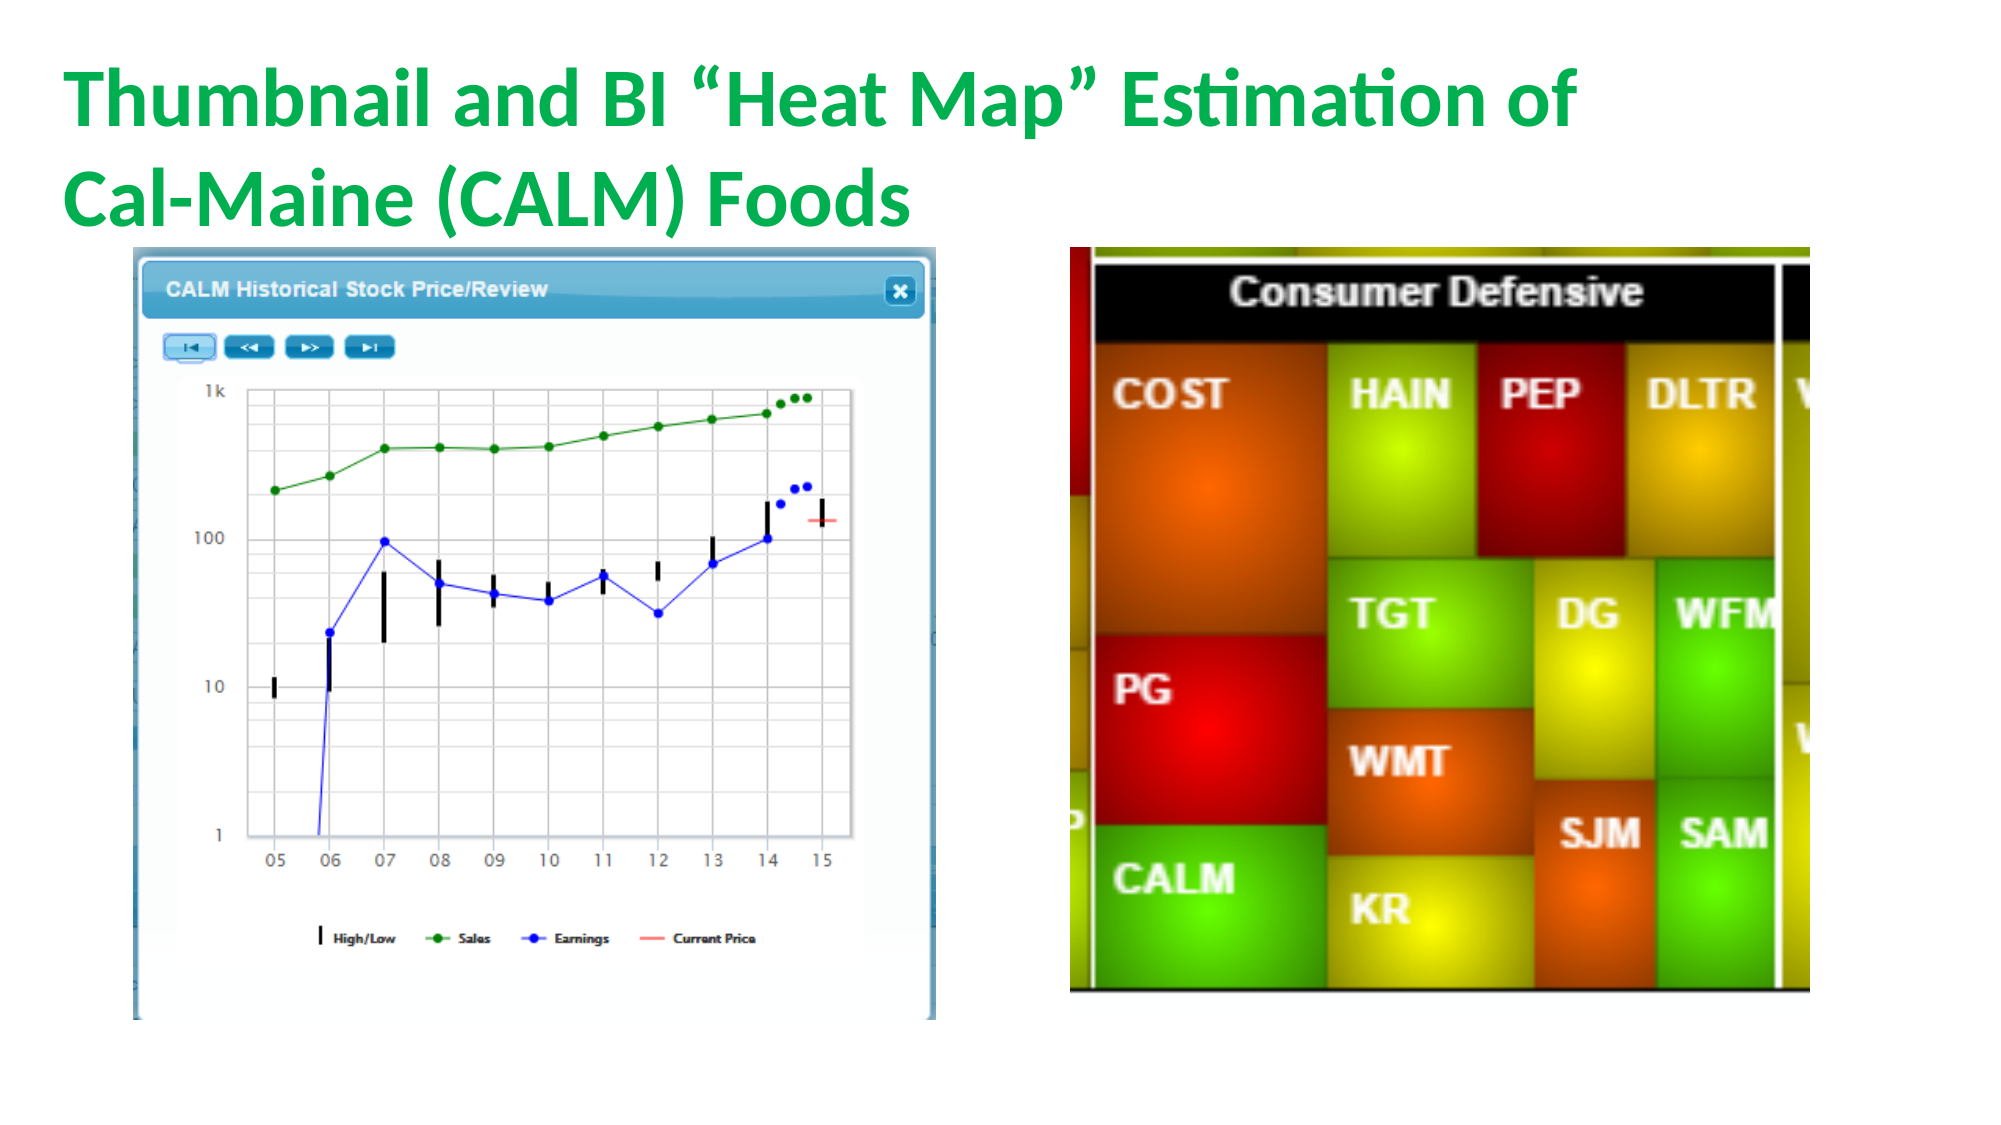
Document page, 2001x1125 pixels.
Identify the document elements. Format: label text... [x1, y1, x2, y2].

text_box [133, 247, 1811, 1020]
text_box Thumbnail and BI “Heat Map” Estimation of Cal-Maine (CALM) Foods [48, 36, 1613, 251]
